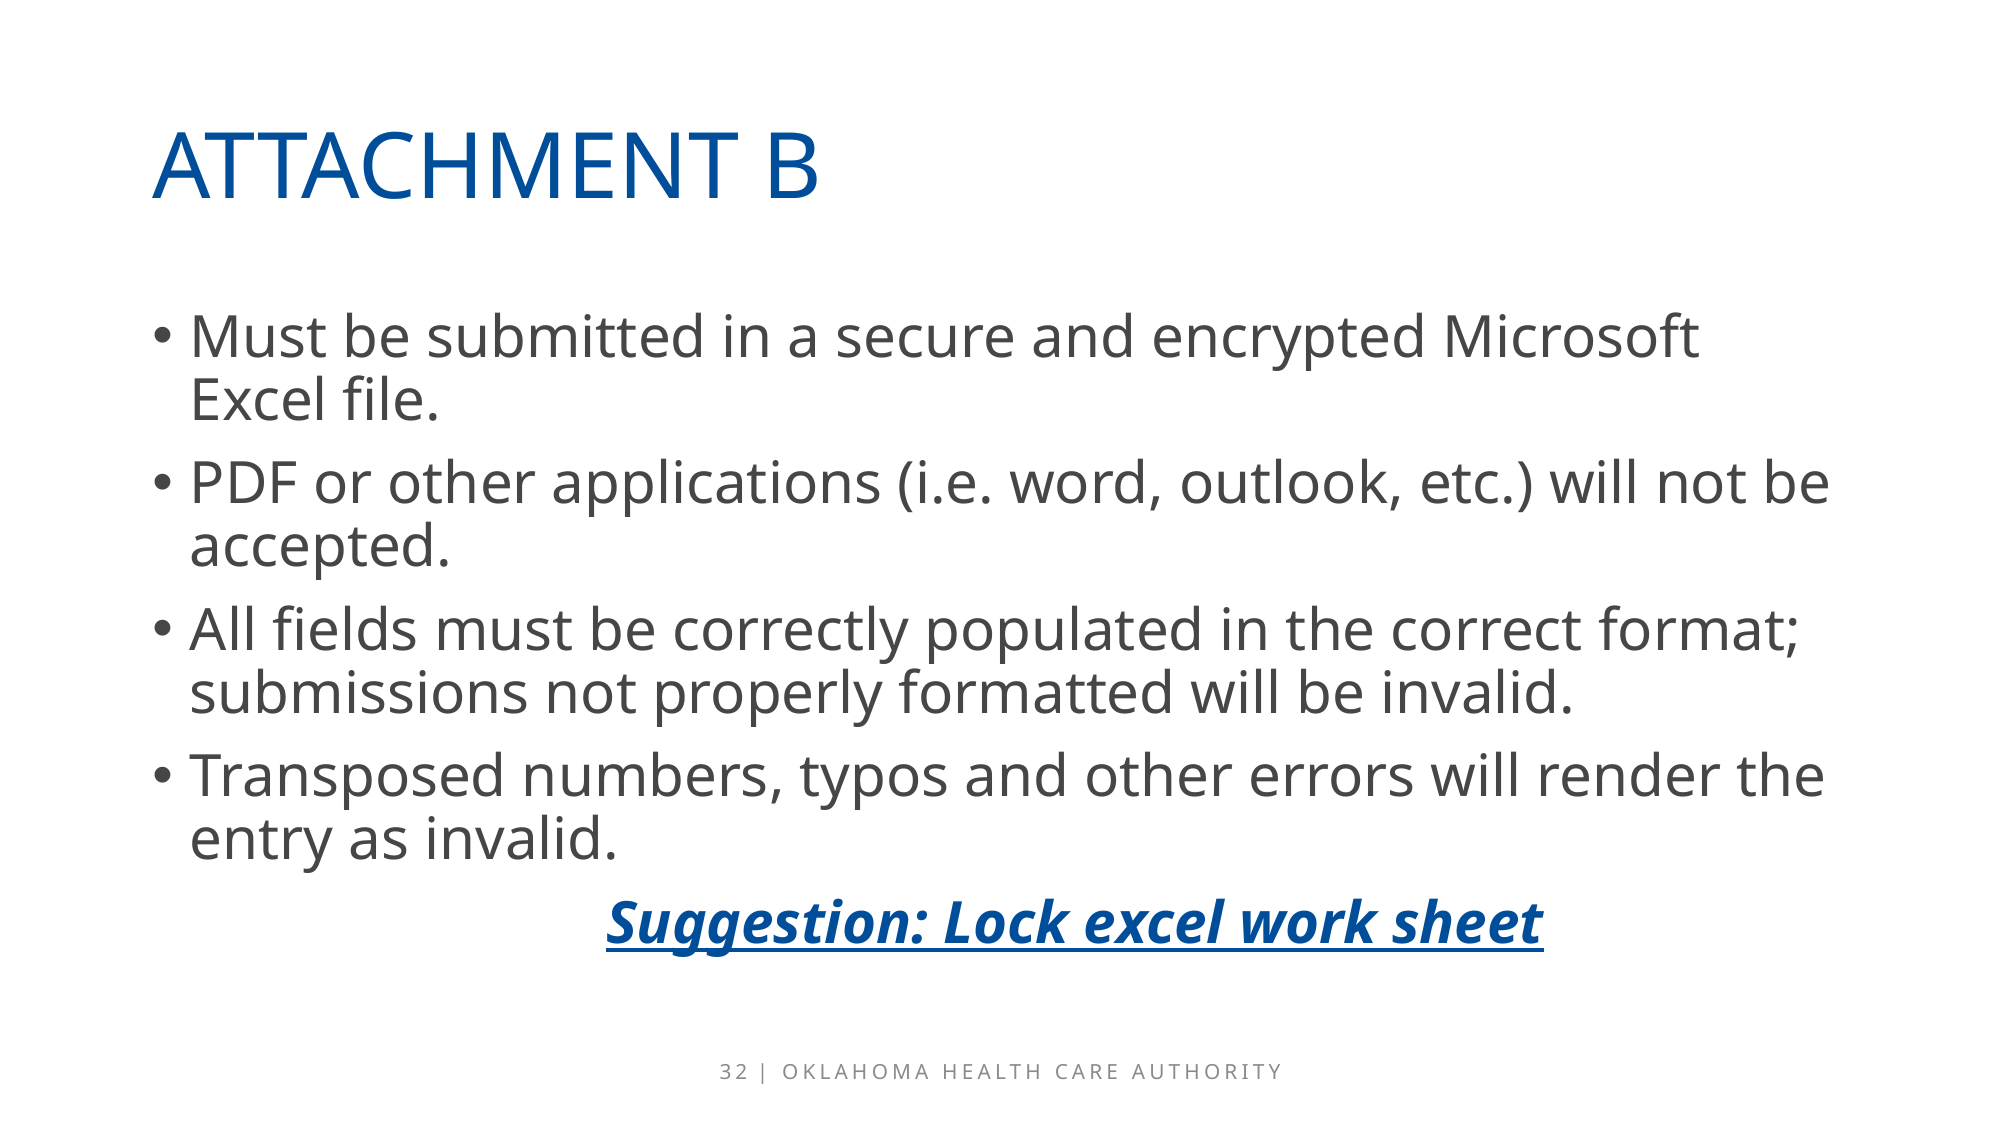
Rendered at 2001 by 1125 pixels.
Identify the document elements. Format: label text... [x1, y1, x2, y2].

list Must be submitted in a secure and encrypted Microsoft Excel file. PDF or other applications (i.e. word, outlook, etc.) will not be accepted. All fields must be correctly populated in the correct format; submissions not properly formatted will be invalid. Transposed numbers, typos and other errors will render the entry as invalid. Suggestion: Lock excel work sheet [137, 299, 1863, 1014]
title Attachment b [137, 59, 1863, 278]
